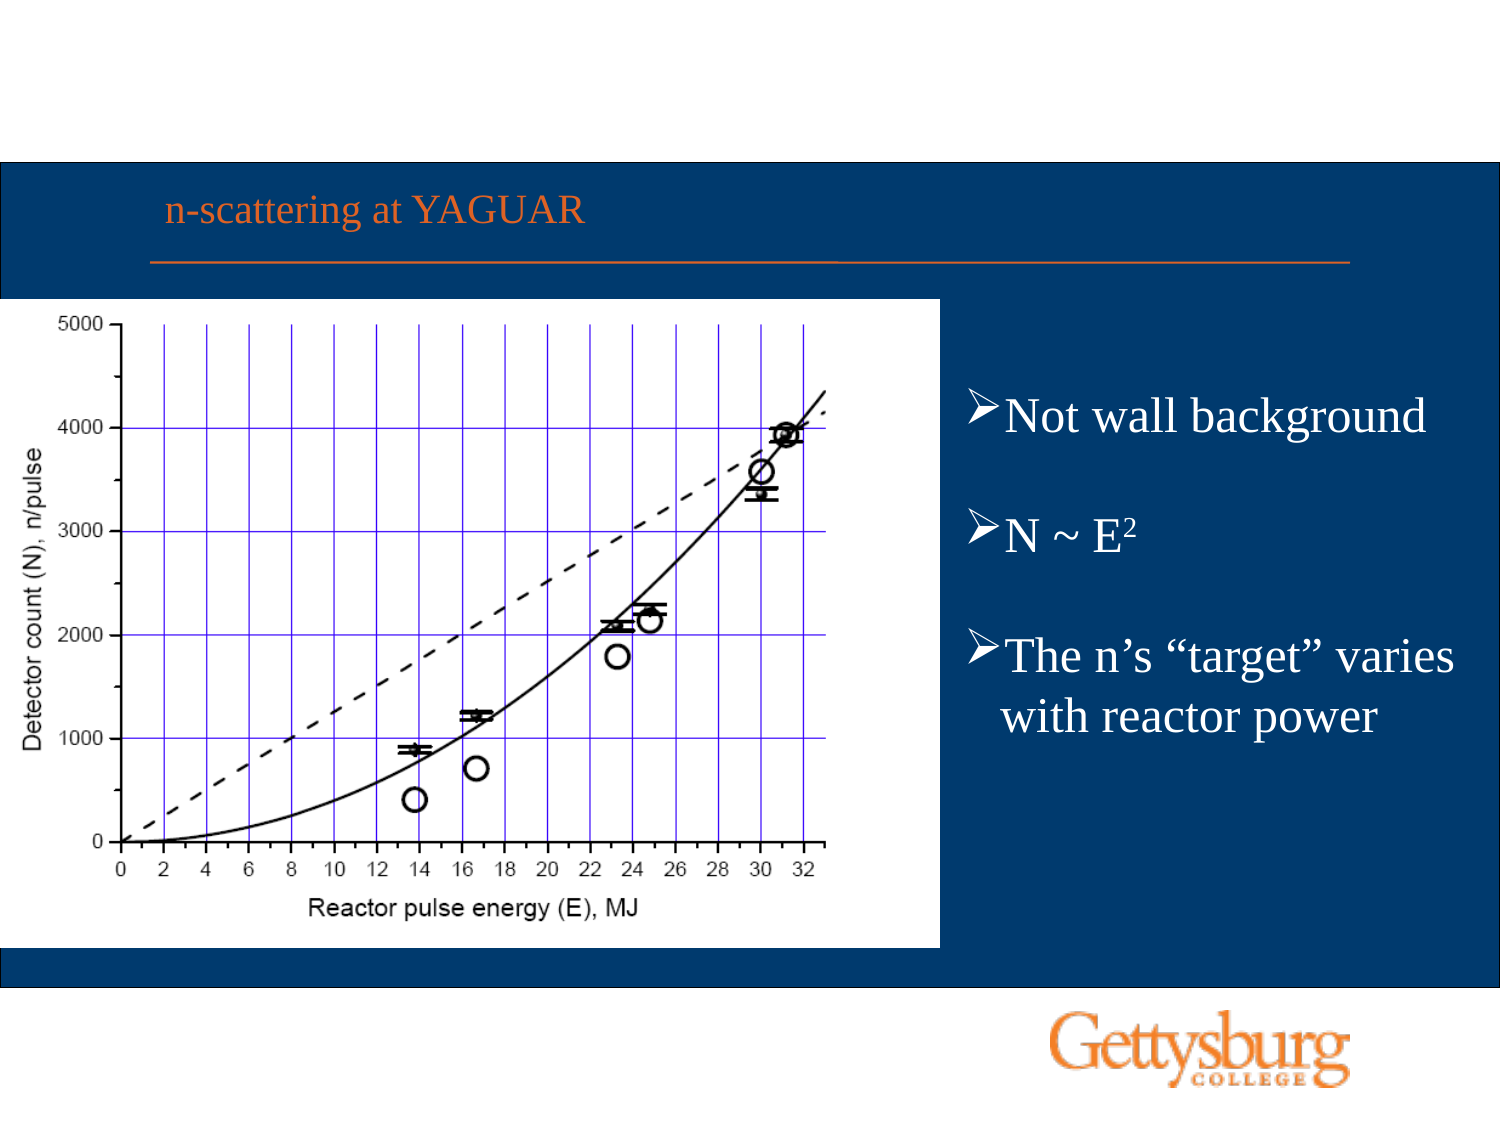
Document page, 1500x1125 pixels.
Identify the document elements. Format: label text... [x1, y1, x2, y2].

text_box Not wall background N ~ E2 The n’s “target” varies with reactor power [949, 374, 1500, 750]
text_box n-scattering at YAGUAR [149, 174, 1350, 240]
picture [0, 299, 941, 948]
picture [1049, 1010, 1351, 1088]
text_box [0, 162, 1500, 988]
